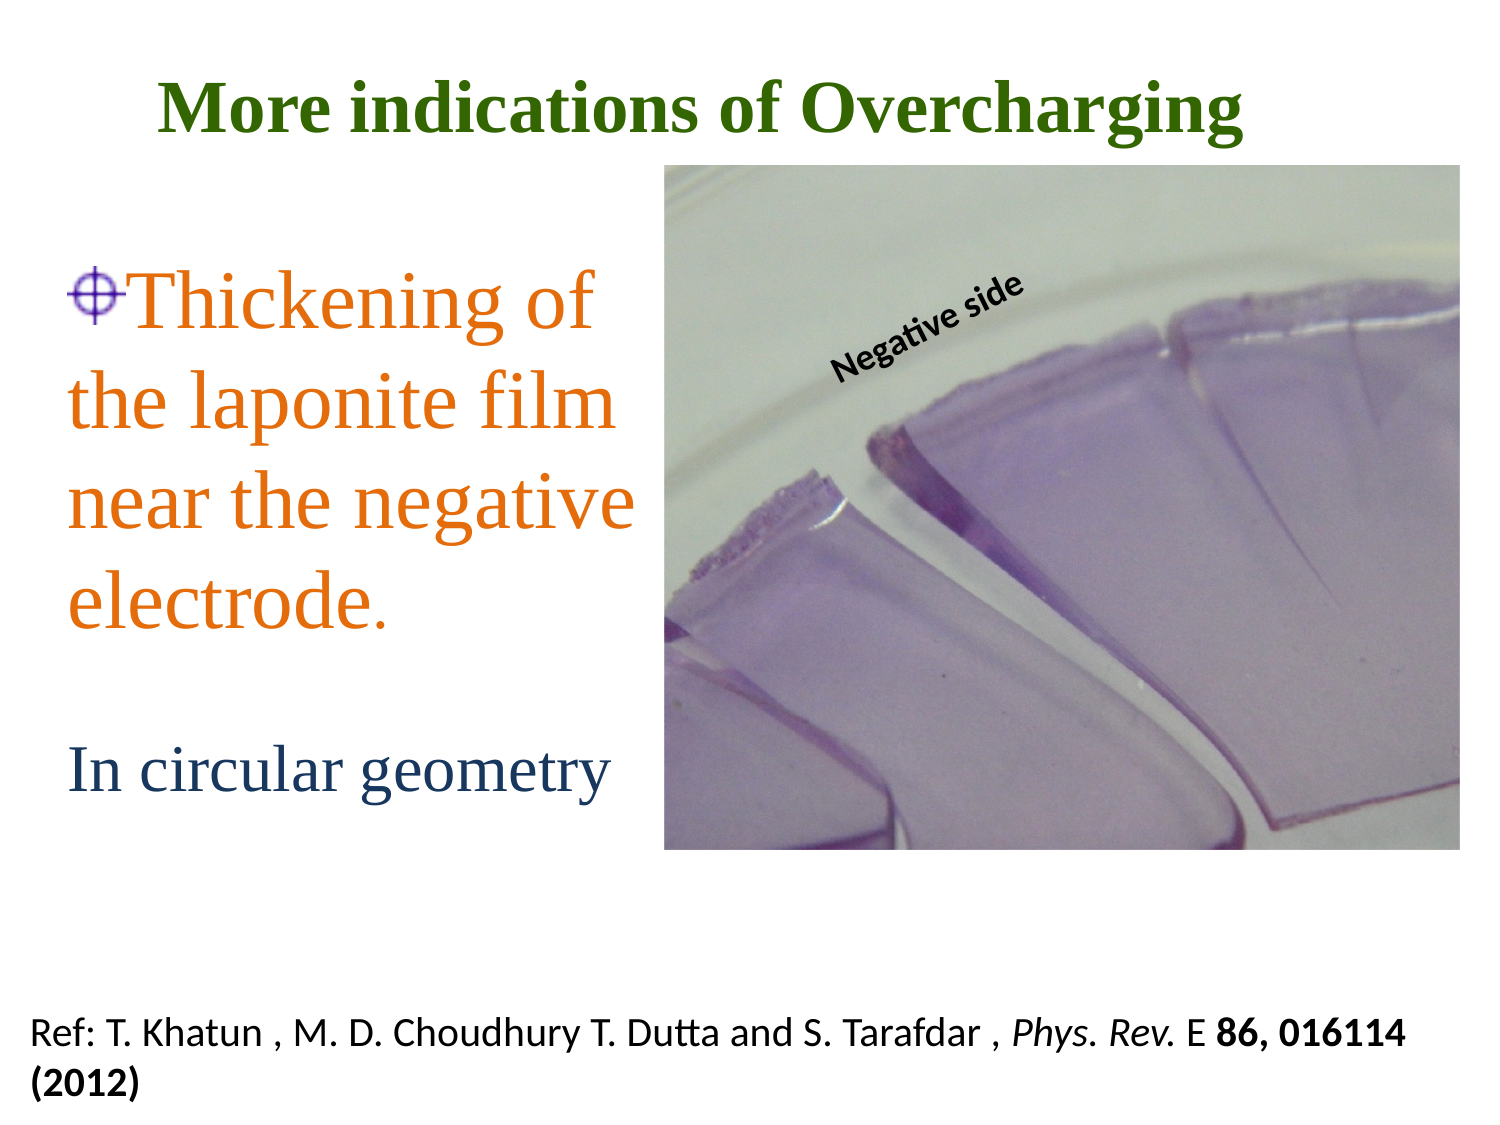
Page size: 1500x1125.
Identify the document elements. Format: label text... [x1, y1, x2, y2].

text_box Ref: T. Khatun , M. D. Choudhury T. Dutta and S. Tarafdar , Phys. Rev. E 86, 016114 (2012) [15, 997, 1441, 1113]
text_box More indications of Overcharging [143, 49, 1260, 155]
text_box Thickening of the laponite film near the negative electrode. In circular geometry [52, 237, 659, 813]
picture [67, 266, 126, 325]
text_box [664, 165, 1460, 851]
